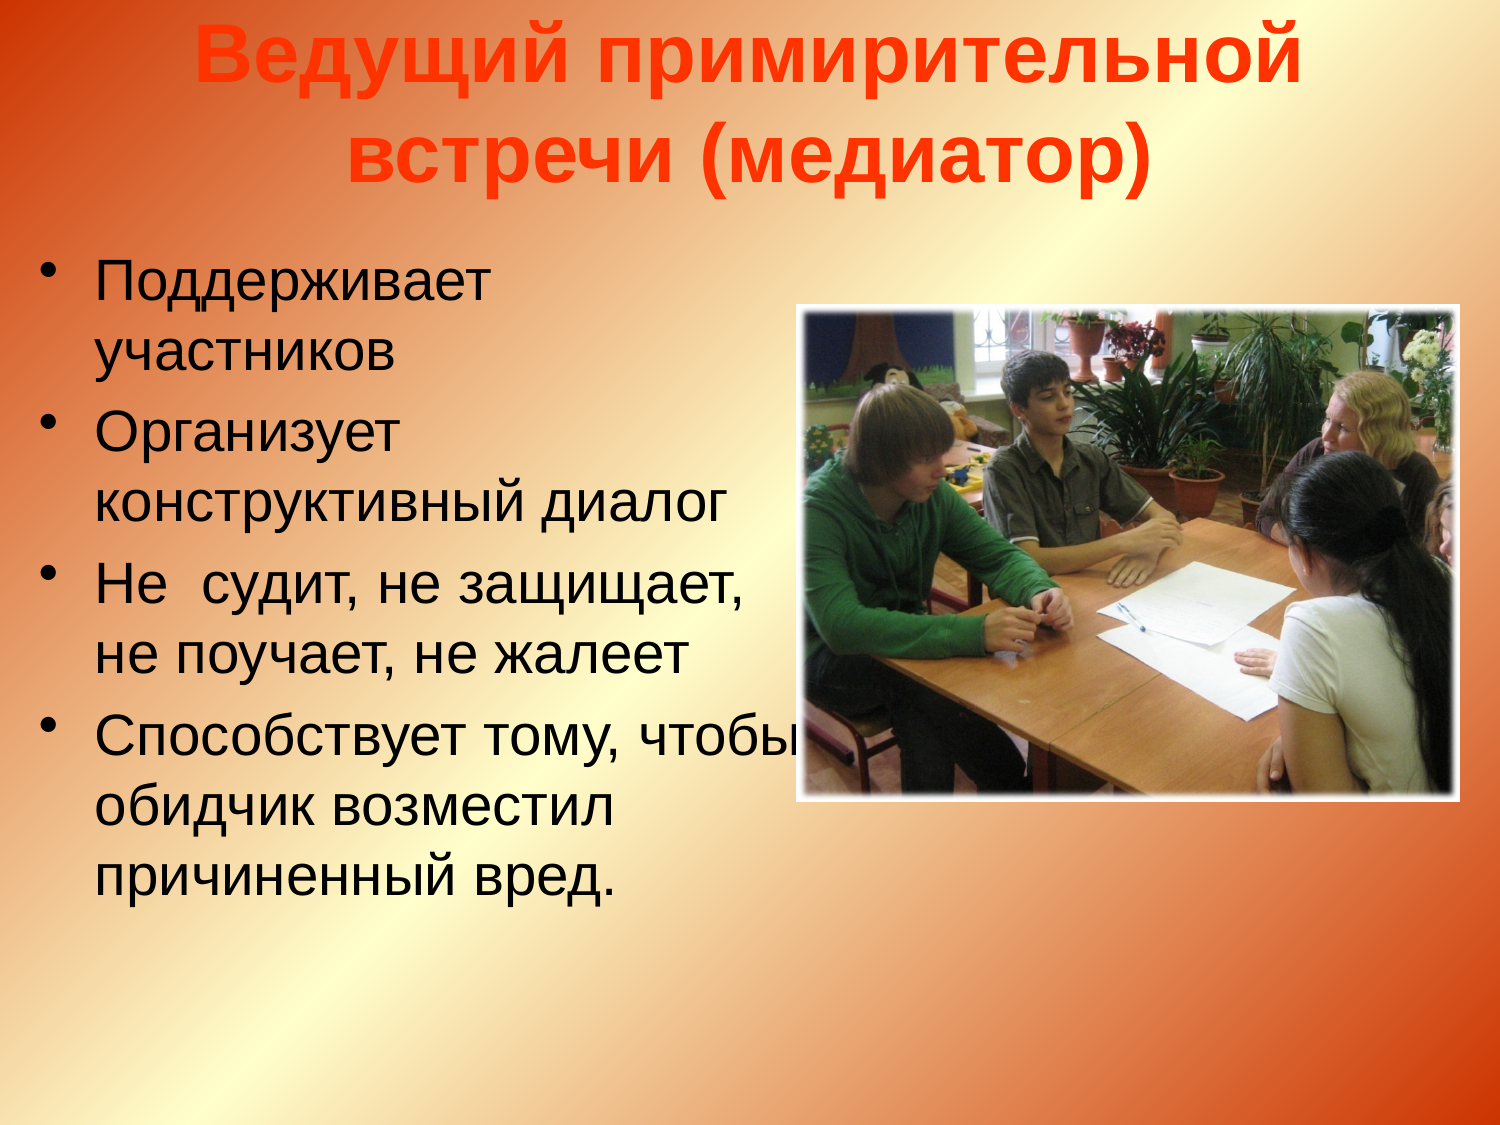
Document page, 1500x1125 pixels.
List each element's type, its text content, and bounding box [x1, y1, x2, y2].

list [796, 304, 1460, 802]
title Ведущий примирительной встречи (медиатор) [74, 0, 1426, 200]
list Поддерживает участников Организует конструктивный диалог Не судит, не защищает, не поучает, не жалеет Способствует тому, чтобы обидчик возместил причиненный вред. [23, 234, 821, 1079]
